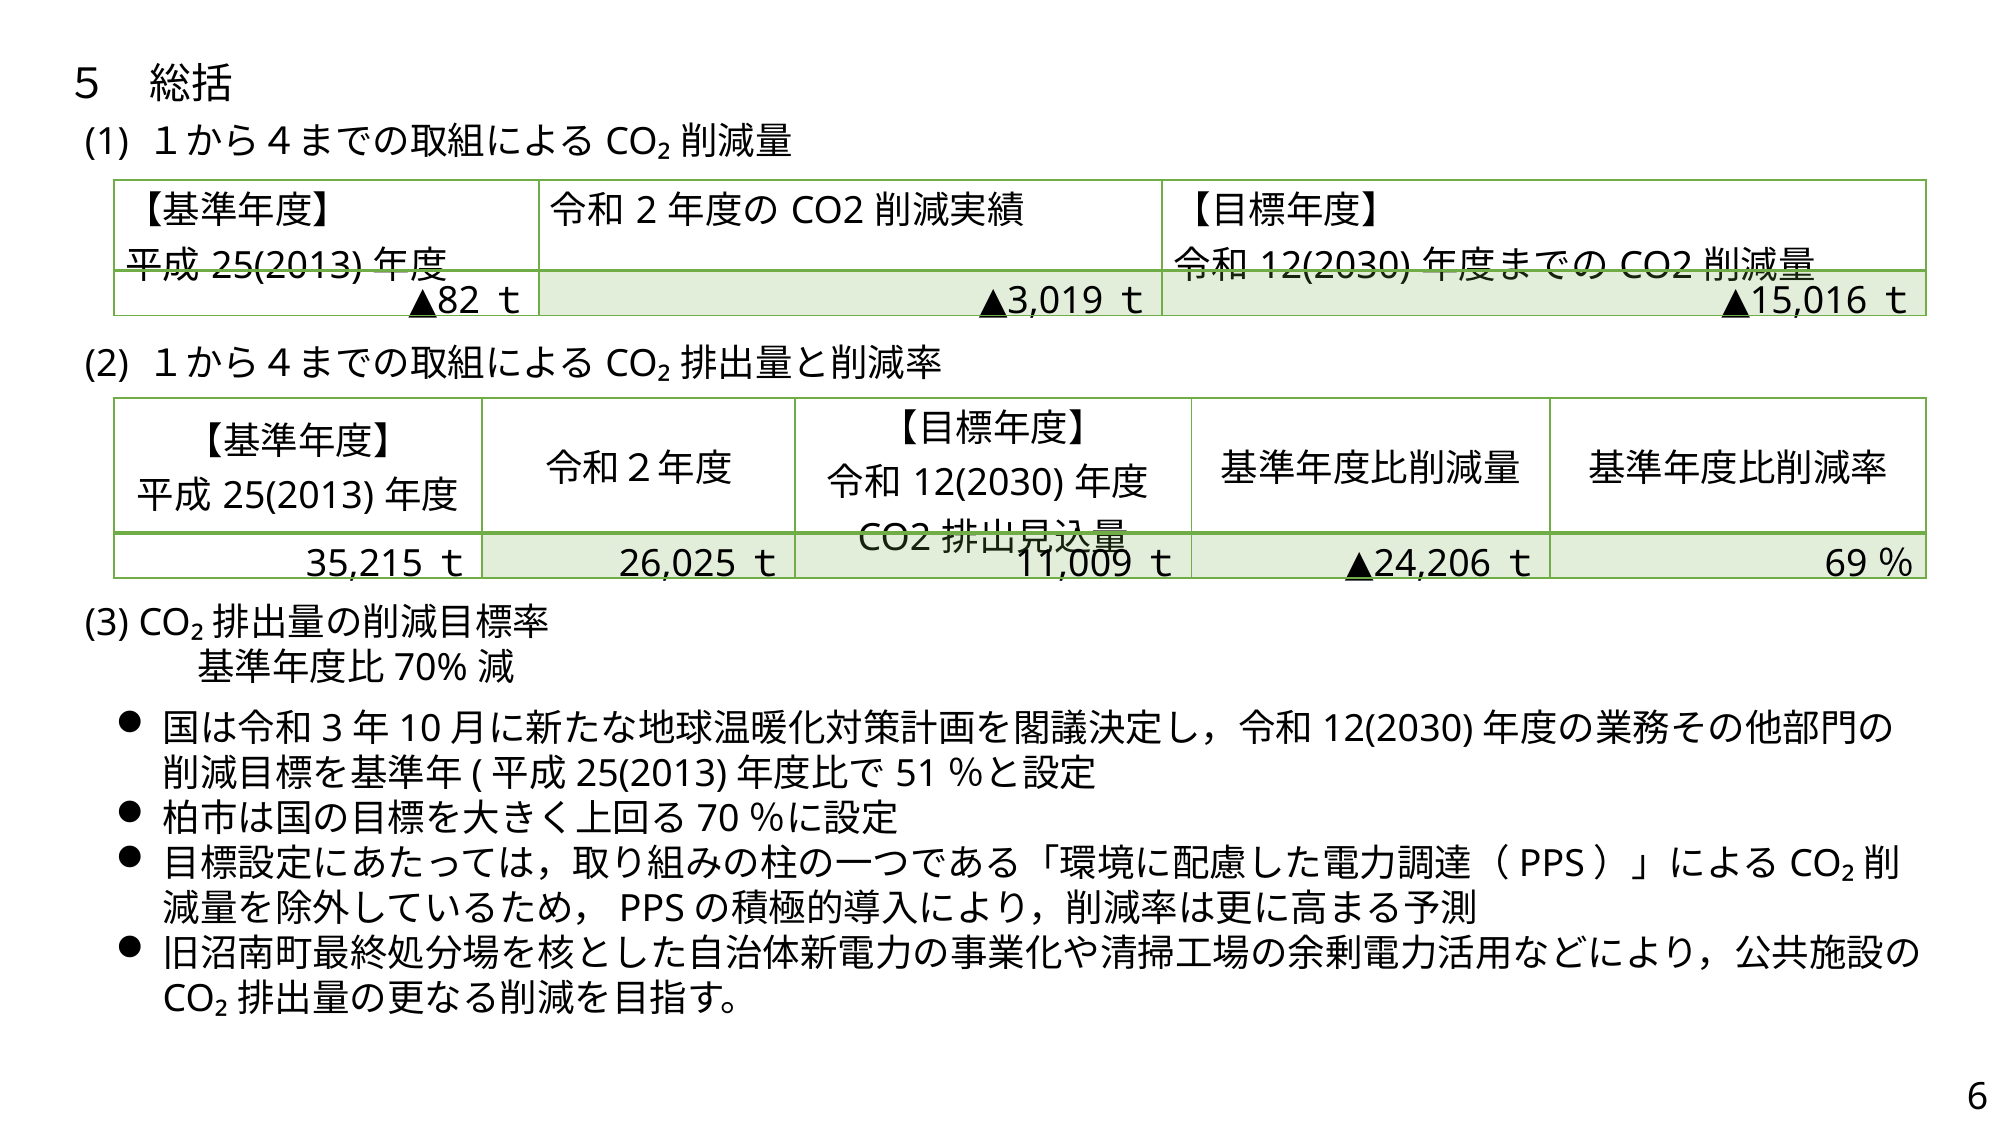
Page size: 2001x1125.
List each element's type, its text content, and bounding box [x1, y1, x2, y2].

table_cell ▲82ｔ [115, 272, 538, 315]
text_box (3) CO₂排出量の削減目標率 基準年度比70%減 [70, 590, 973, 696]
text_box 国は令和3年10月に新たな地球温暖化対策計画を閣議決定し，令和12(2030)年度の業務その他部門の削減目標を基準年(平成25(2013)年度比で51％と設定 柏市は国の目標を大きく上回る70％に設定 目標設定にあたっては，取り組みの柱の一つである「環境に配慮した電力調達（PPS）」によるCO₂削減量を除外しているため，PPSの積極的導入により，削減率は更に高まる予測 旧沼南町最終処分場を核とした自治体新電力の事業化や清掃工場の余剰電力活用などにより，公共施設のCO₂排出量の更なる削減を目指す。 [101, 697, 1940, 1027]
table_header 令和２年度 [483, 399, 794, 531]
text_box (2) １から４までの取組によるCO₂排出量と削減率 [70, 331, 973, 392]
table_cell ▲3,019ｔ [540, 272, 1161, 315]
table_cell 26,025ｔ [483, 535, 794, 577]
table_cell ▲24,206ｔ [1192, 535, 1549, 577]
table_header 基準年度比削減量 [1192, 399, 1549, 531]
table_cell 11,009ｔ [796, 535, 1191, 577]
table_cell ▲15,016ｔ [1163, 272, 1925, 315]
table_cell 35,215ｔ [115, 535, 481, 577]
table_header 令和2年度のCO2削減実績 [540, 181, 1161, 269]
table_header 【目標年度】 令和12(2030)年度CO2排出見込量 [796, 399, 1191, 531]
text_box ５ 総括 [51, 49, 453, 115]
table_cell 69％ [1551, 535, 1925, 577]
text_box 6 [1952, 1064, 2000, 1125]
table_header 基準年度比削減率 [1551, 399, 1925, 531]
table_header 【目標年度】 令和12(2030)年度までのCO2削減量 [1163, 181, 1925, 269]
table_header 【基準年度】 平成25(2013)年度 [115, 399, 481, 531]
table_header 【基準年度】 平成25(2013)年度 [115, 181, 538, 269]
text_box (1) １から４までの取組によるCO₂削減量 [70, 109, 808, 170]
